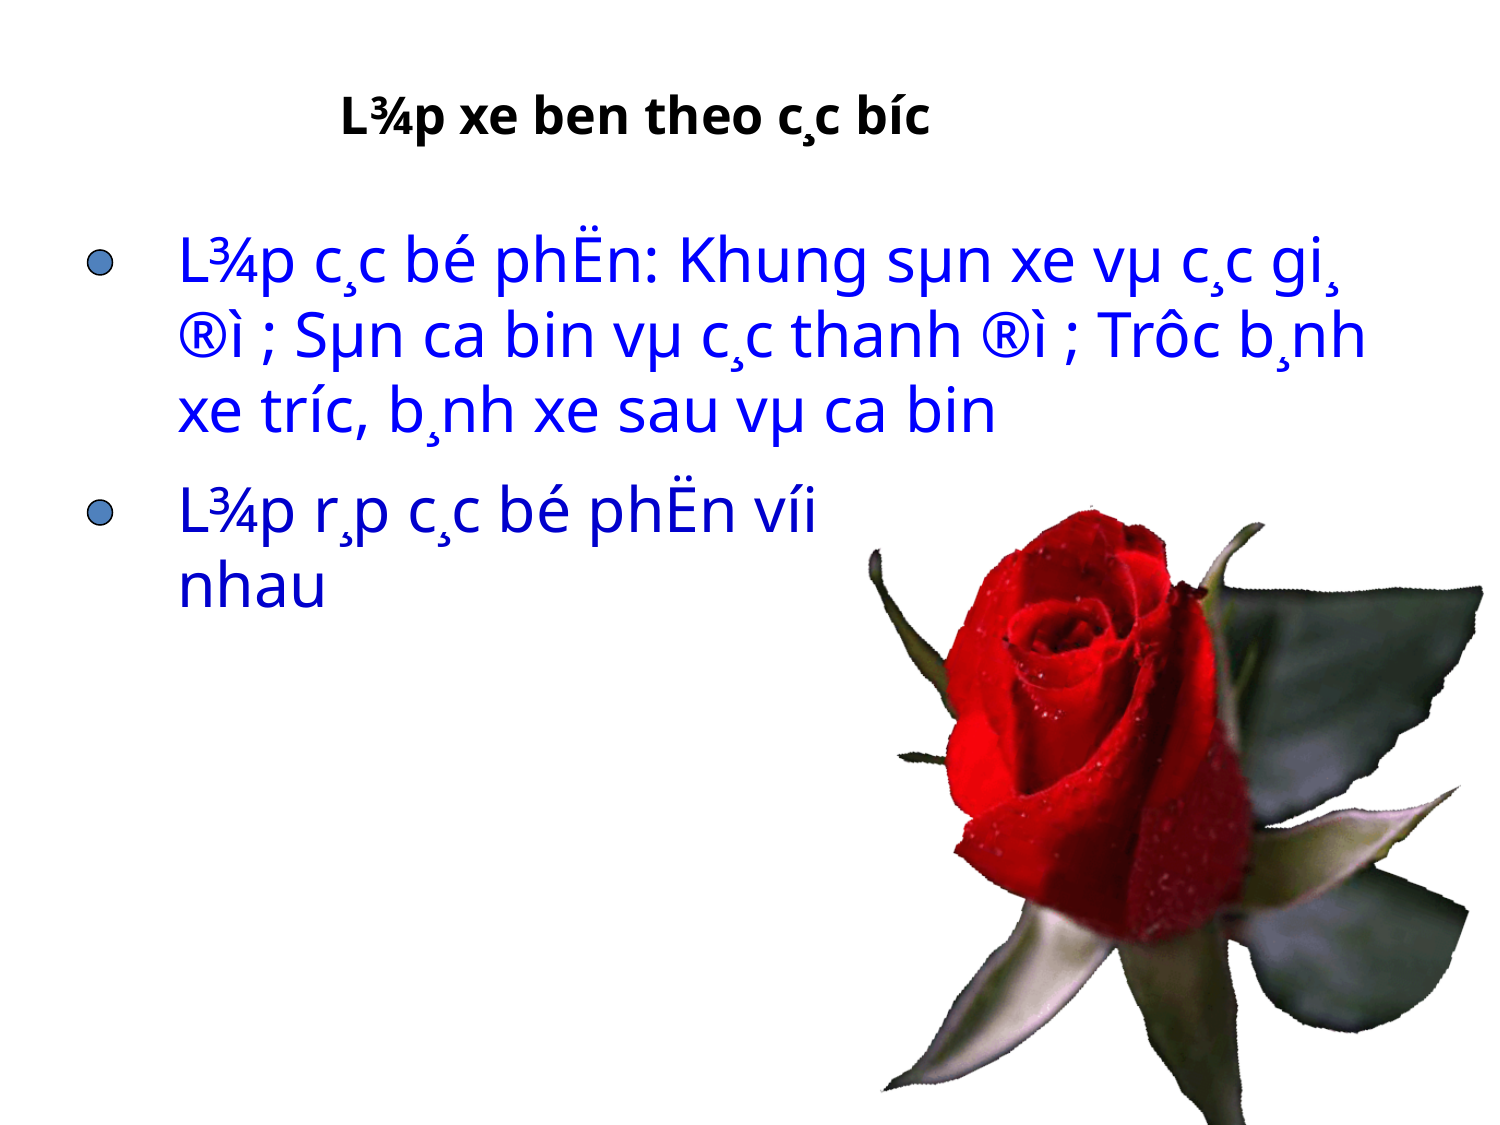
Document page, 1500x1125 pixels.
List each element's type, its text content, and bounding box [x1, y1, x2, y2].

picture [509, 226, 1500, 1125]
text_box L¾p xe ben theo c¸c b­íc [324, 74, 1125, 153]
text_box [87, 500, 113, 526]
text_box L¾p c¸c bé phËn: Khung sµn xe vµ c¸c gi¸ ®ì ; Sµn ca bin vµ c¸c thanh ®ì ; Trôc b¸nh xe tr­íc, b¸nh xe sau vµ ca bin [162, 212, 1388, 453]
text_box [87, 249, 113, 275]
text_box L¾p r¸p c¸c bé phËn víi nhau [162, 462, 615, 628]
